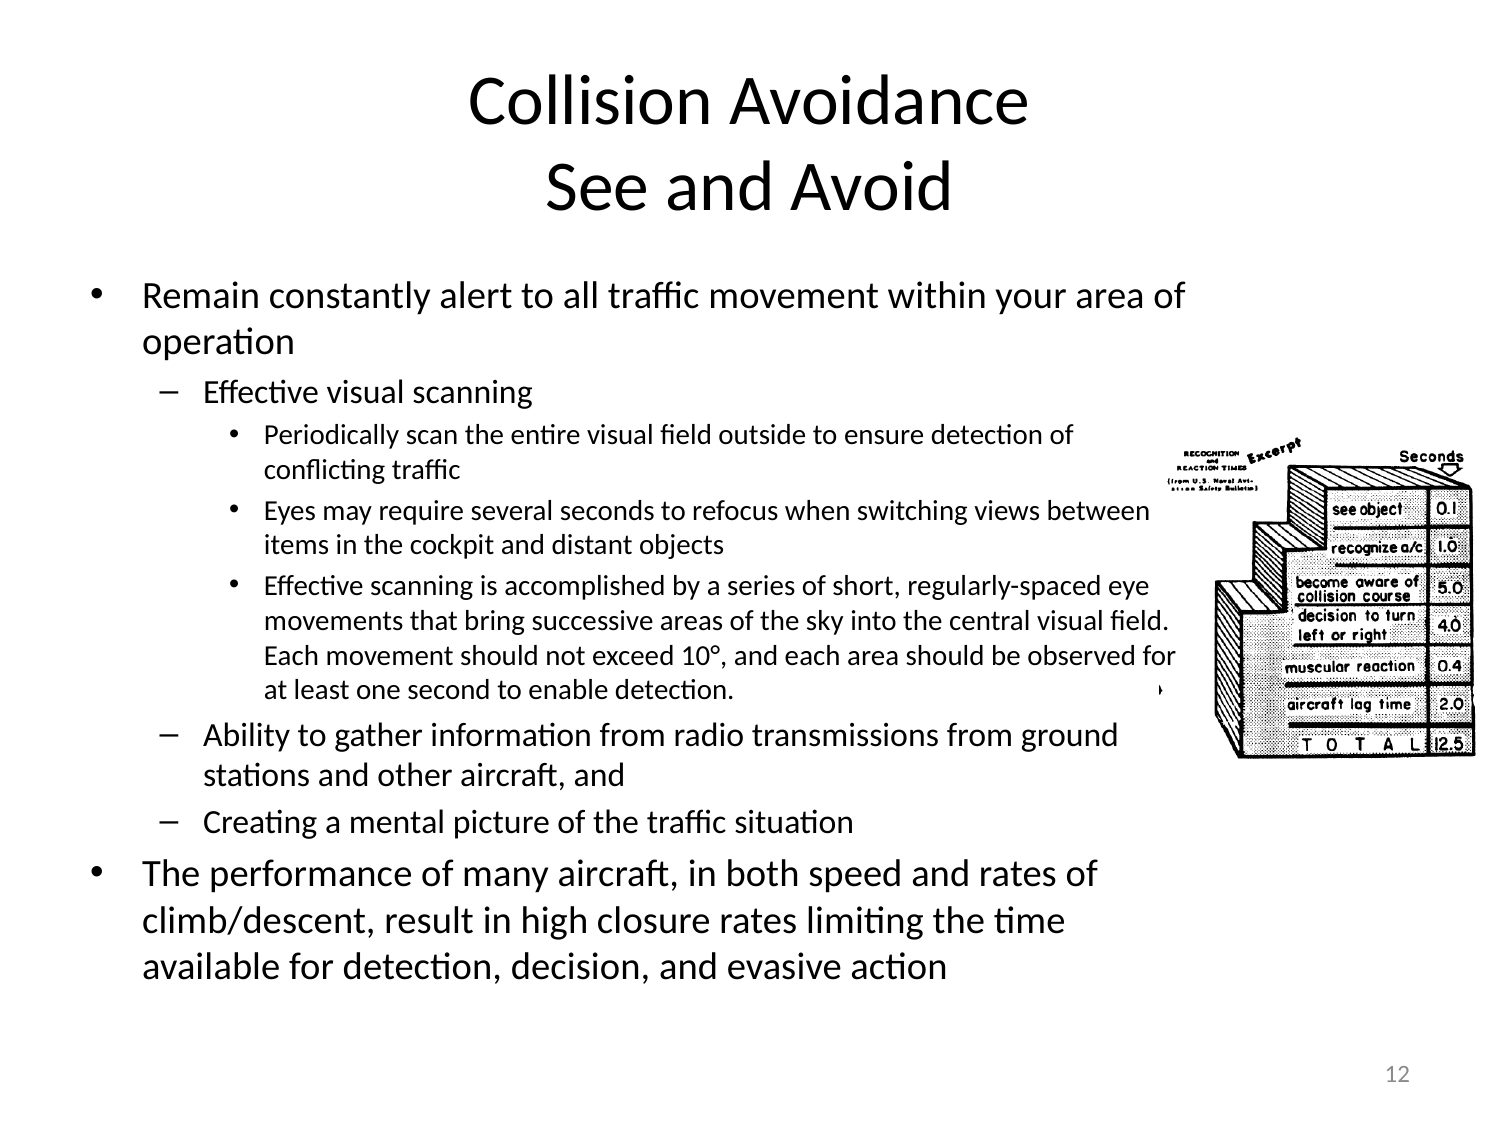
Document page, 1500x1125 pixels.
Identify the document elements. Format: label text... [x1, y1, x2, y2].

picture [1159, 424, 1500, 763]
list Remain constantly alert to all traffic movement within your area of operation Effective visual scanning Periodically scan the entire visual field outside to ensure detection of conflicting traffic Eyes may require several seconds to refocus when switching views between items in the cockpit and distant objects Effective scanning is accomplished by a series of short, regularly-spaced eye movements that bring successive areas of the sky into the central visual field. Each movement should not exceed 10°, and each area should be observed for at least one second to enable detection. Ability to gather information from radio transmissions from ground stations and other aircraft, and Creating a mental picture of the traffic situation The performance of many aircraft, in both speed and rates of climb/descent, result in high closure rates limiting the time available for detection, decision, and evasive action [75, 262, 1213, 1005]
title Collision Avoidance See and Avoid [75, 45, 1425, 233]
slide_number 12 [1074, 1042, 1425, 1103]
